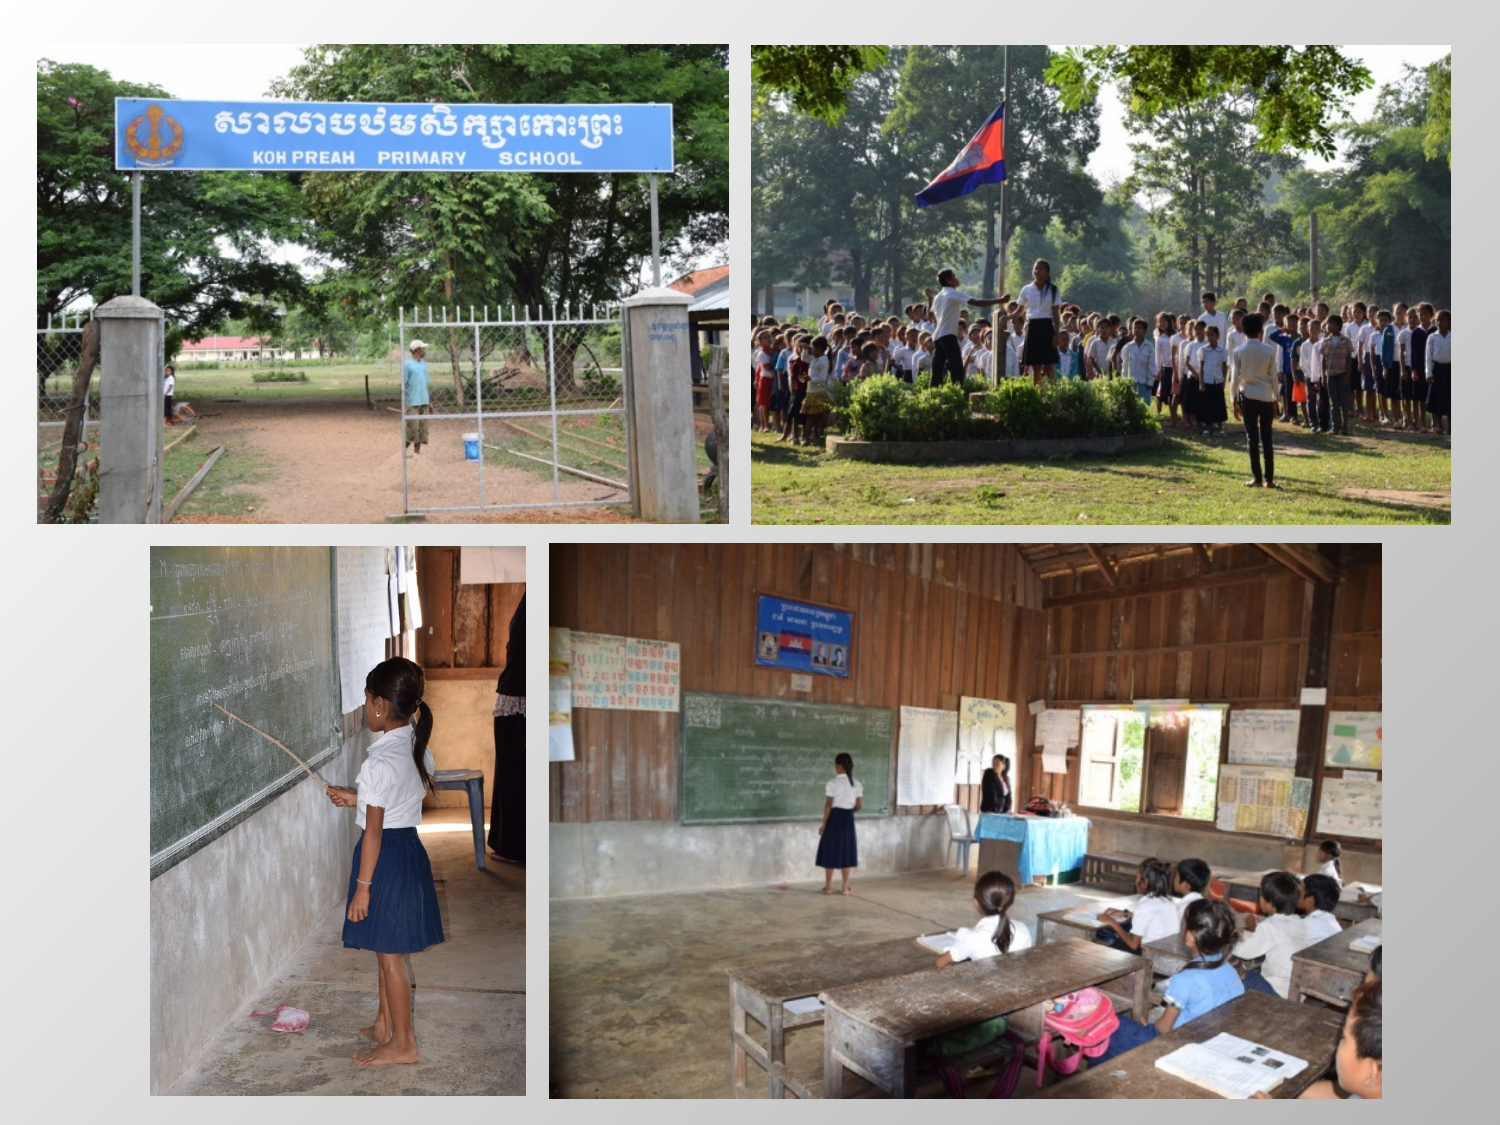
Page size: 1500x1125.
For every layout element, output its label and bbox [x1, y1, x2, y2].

picture [549, 543, 1382, 1099]
picture [149, 546, 527, 1096]
picture [36, 44, 729, 525]
picture [750, 45, 1451, 526]
